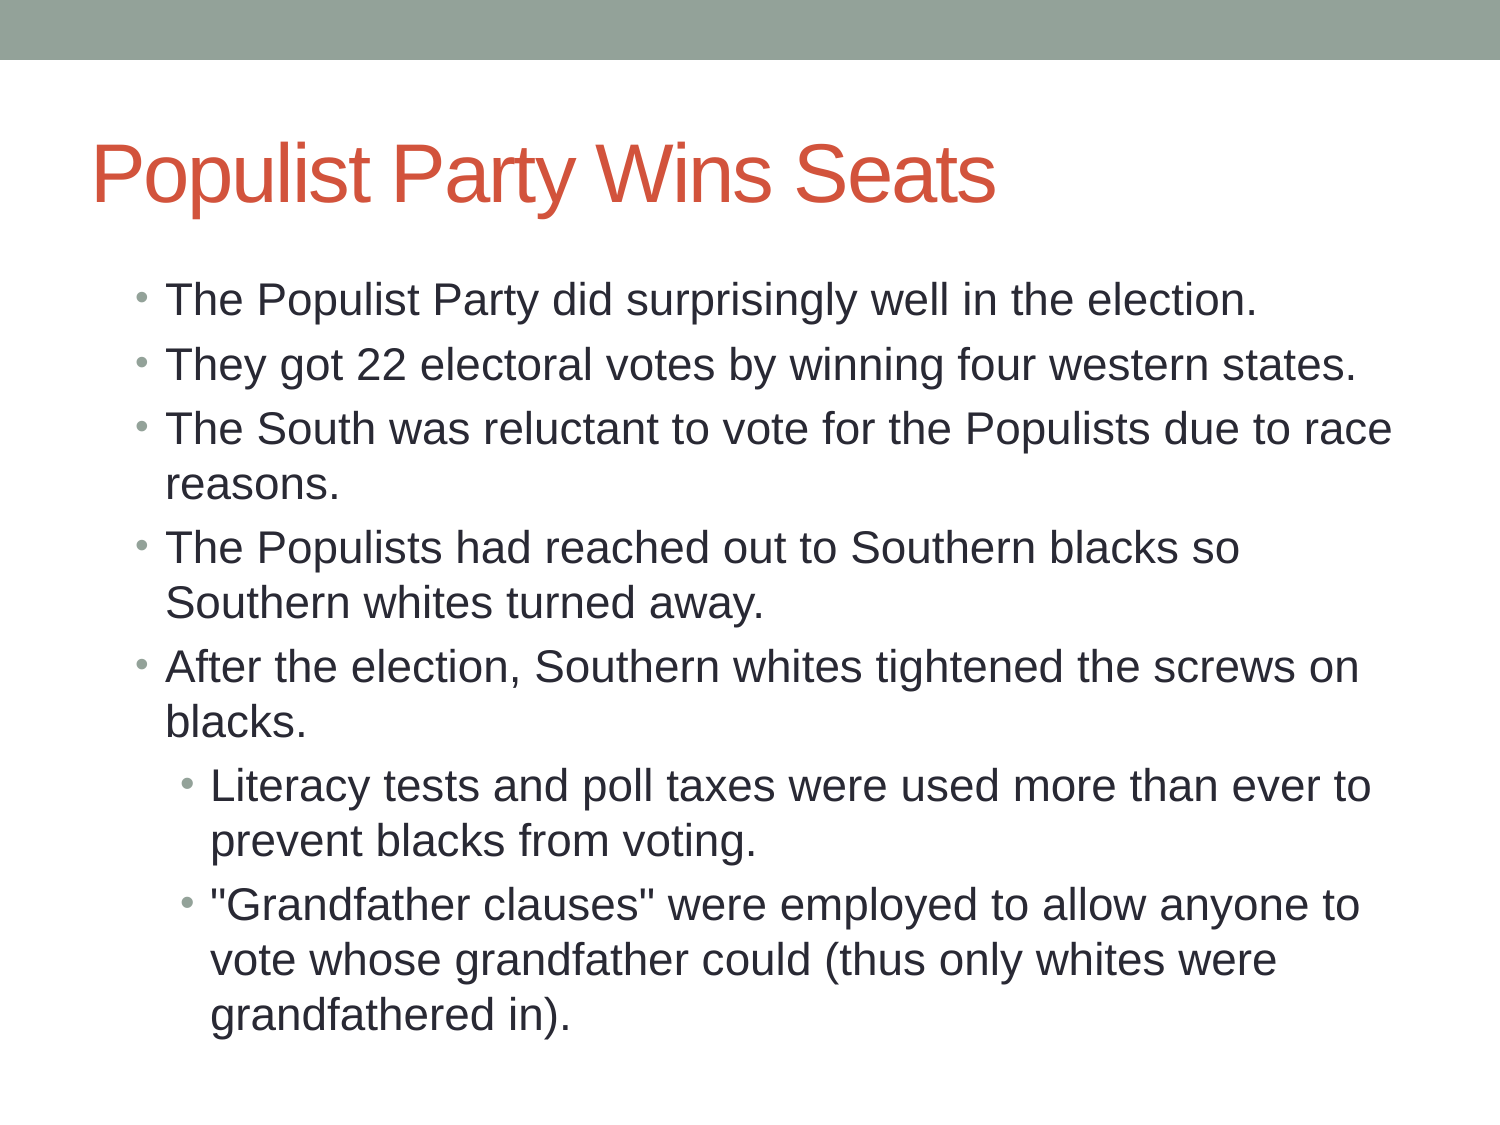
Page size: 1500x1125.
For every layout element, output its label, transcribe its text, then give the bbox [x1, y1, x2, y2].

title Populist Party Wins Seats [75, 87, 1425, 250]
list The Populist Party did surprisingly well in the election. They got 22 electoral votes by winning four western states. The South was reluctant to vote for the Populists due to race reasons. The Populists had reached out to Southern blacks so Southern whites turned away. After the election, Southern whites tightened the screws on blacks. Literacy tests and poll taxes were used more than ever to prevent blacks from voting. "Grandfather clauses" were employed to allow anyone to vote whose grandfather could (thus only whites were grandfathered in). [75, 262, 1425, 1063]
